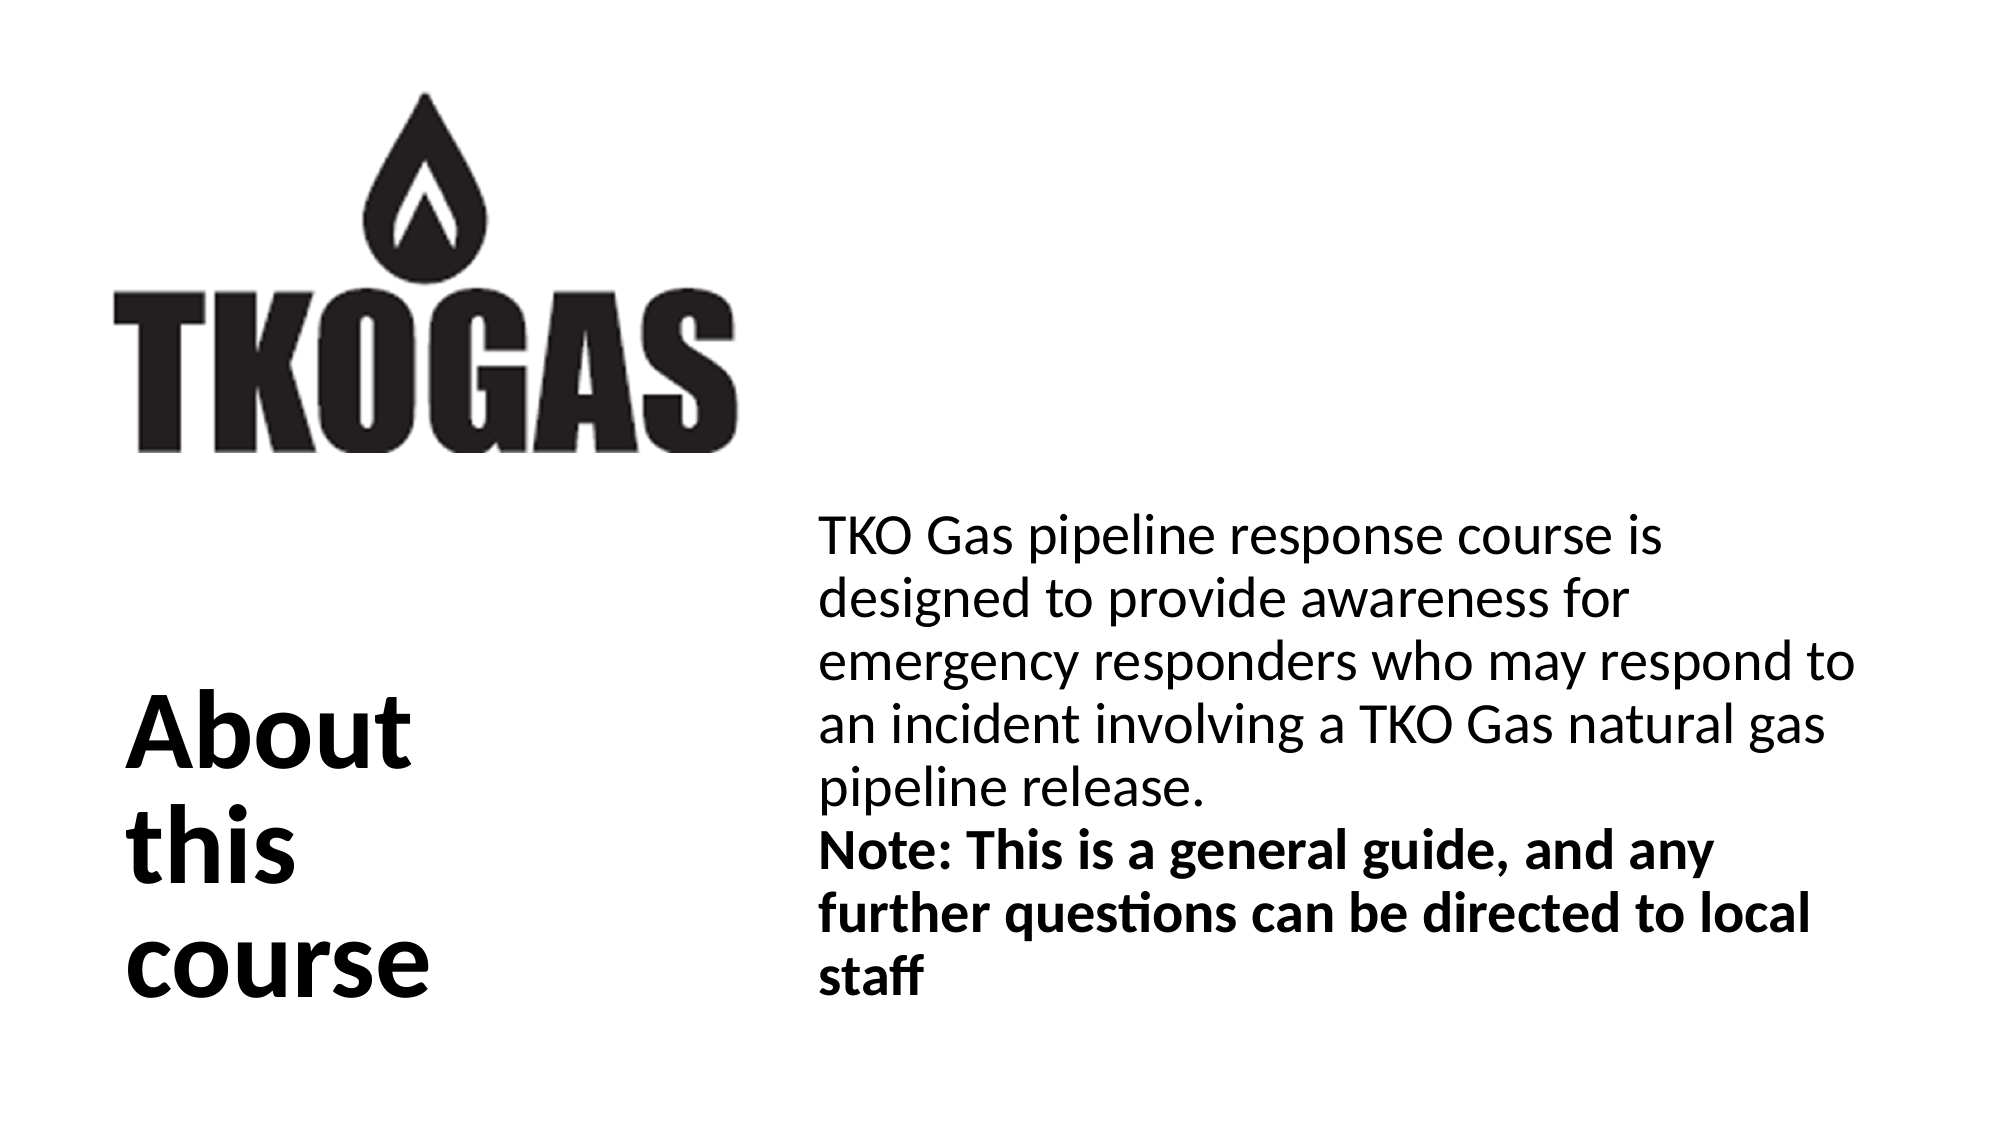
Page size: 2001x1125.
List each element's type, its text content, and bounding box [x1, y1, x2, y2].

list TKO Gas pipeline response course is designed to provide awareness for emergency responders who may respond to an incident involving a TKO Gas natural gas pipeline release. Note: This is a general guide, and any further questions can be directed to local staff [803, 641, 1895, 1016]
picture [32, 80, 833, 453]
title About this course [110, 669, 608, 1020]
